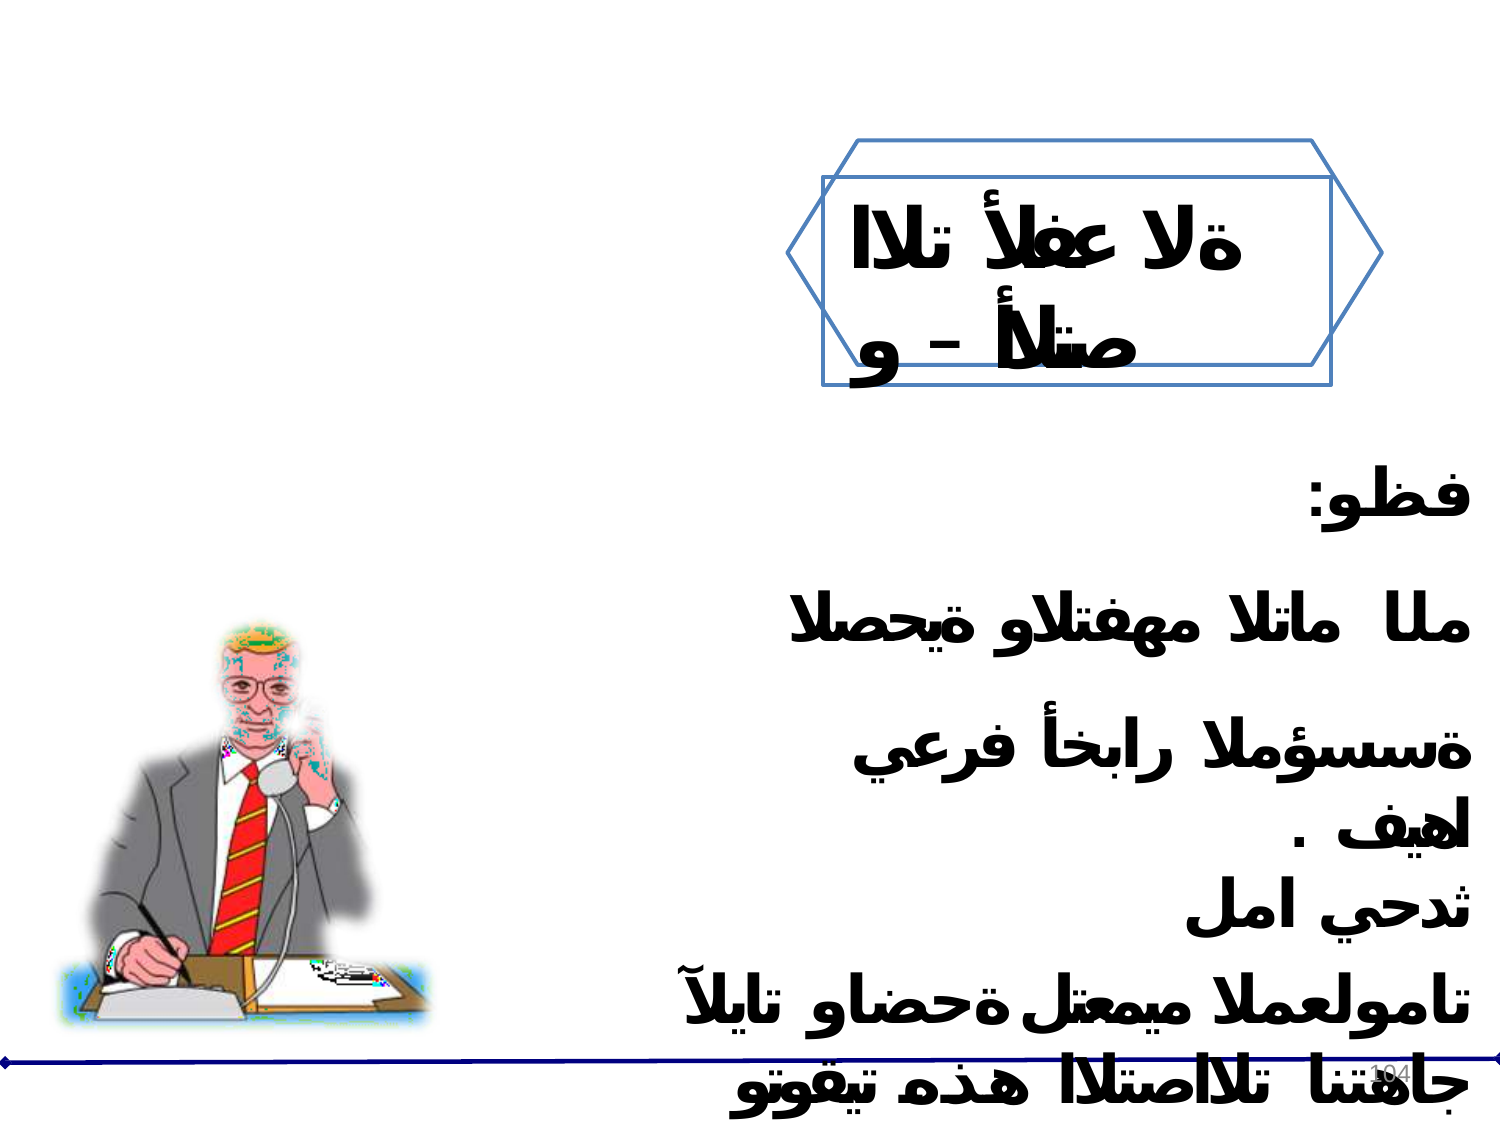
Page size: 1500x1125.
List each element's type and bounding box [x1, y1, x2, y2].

text_box [0, 402, 1500, 1125]
title [822, 176, 1331, 385]
text_box [787, 197, 822, 308]
text_box [835, 140, 1382, 334]
text_box [49, 613, 440, 1037]
